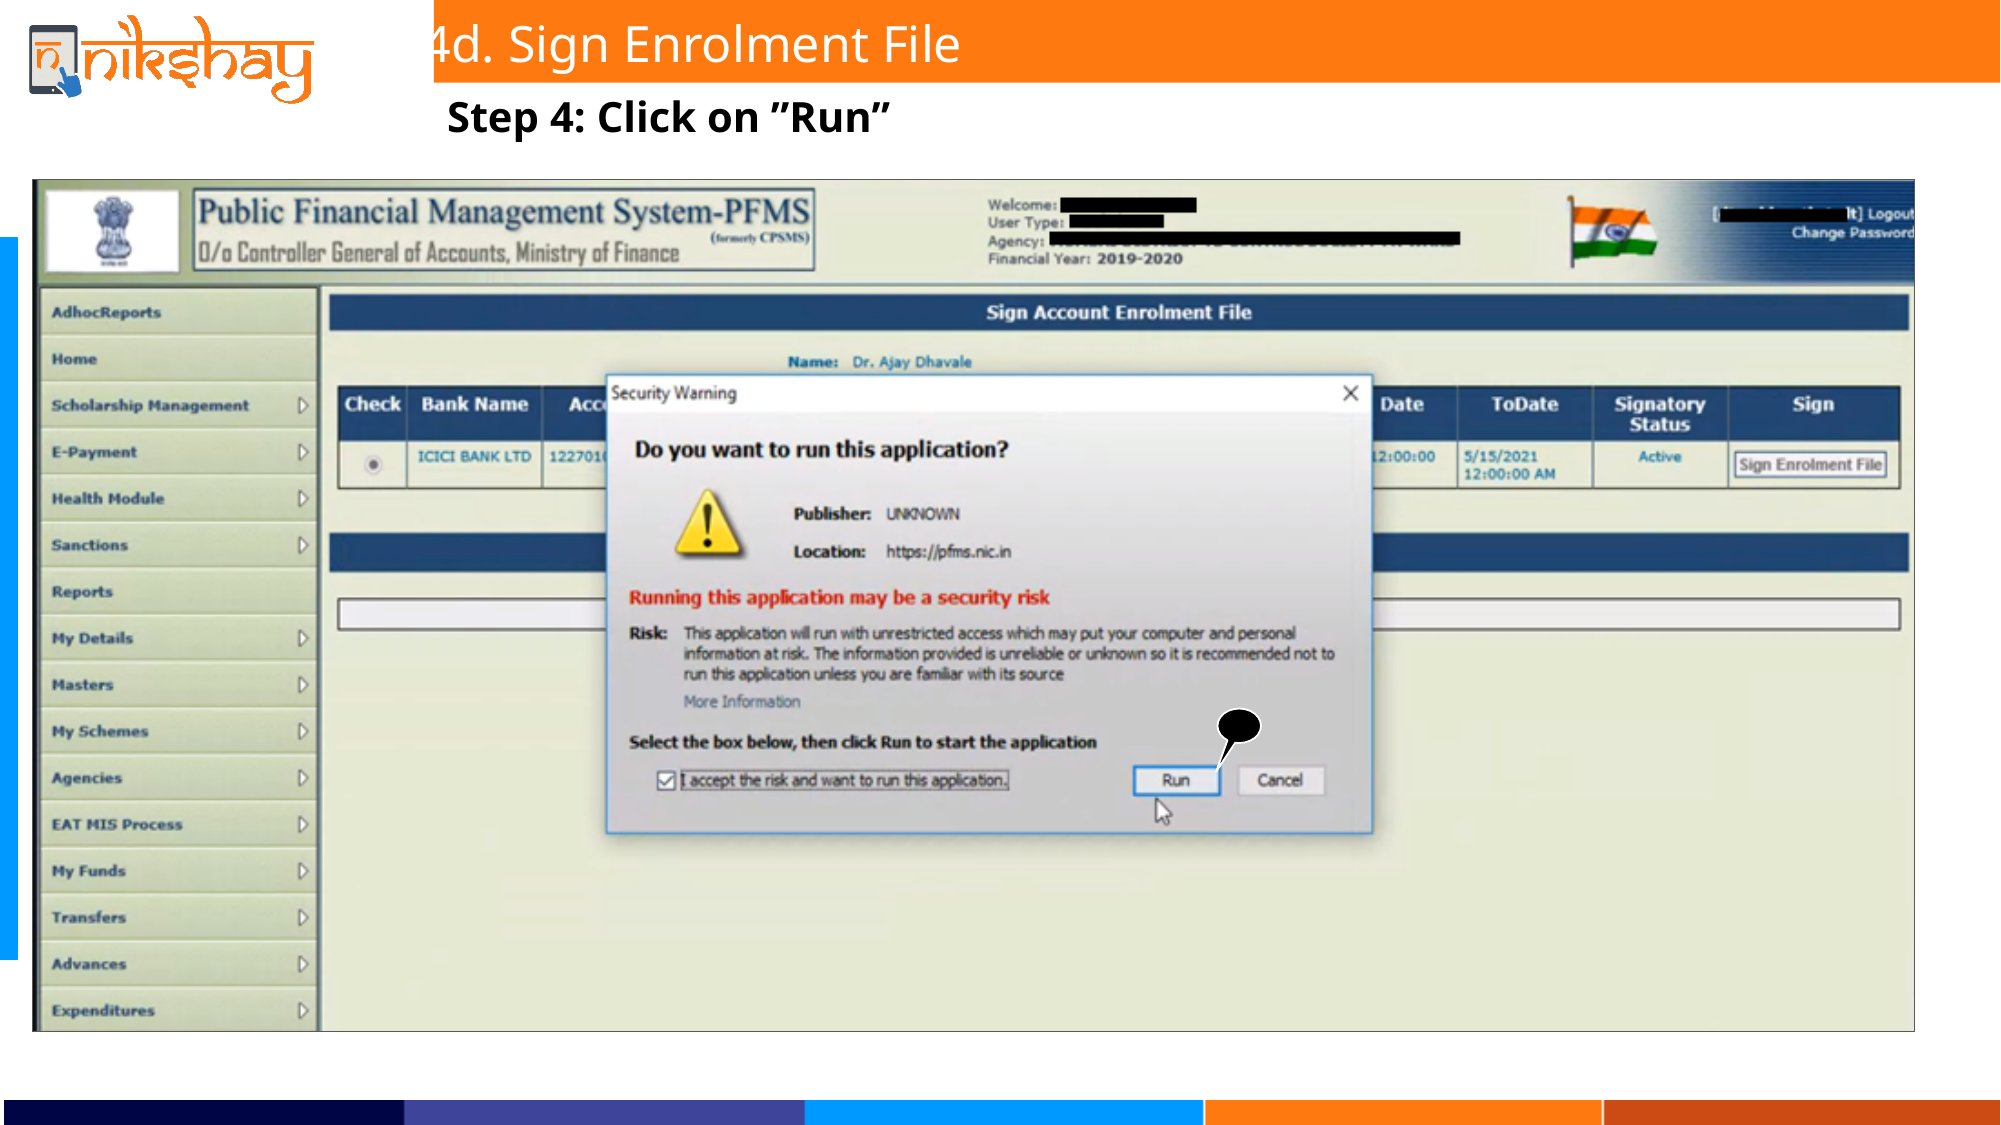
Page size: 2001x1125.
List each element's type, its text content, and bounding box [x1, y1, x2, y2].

text_box 4d. Sign Enrolment File [407, 5, 978, 81]
text_box Step 4: Click on ”Run” [432, 83, 1986, 149]
picture [32, 178, 1916, 1032]
picture [21, 0, 321, 121]
picture [4, 1100, 2001, 1125]
